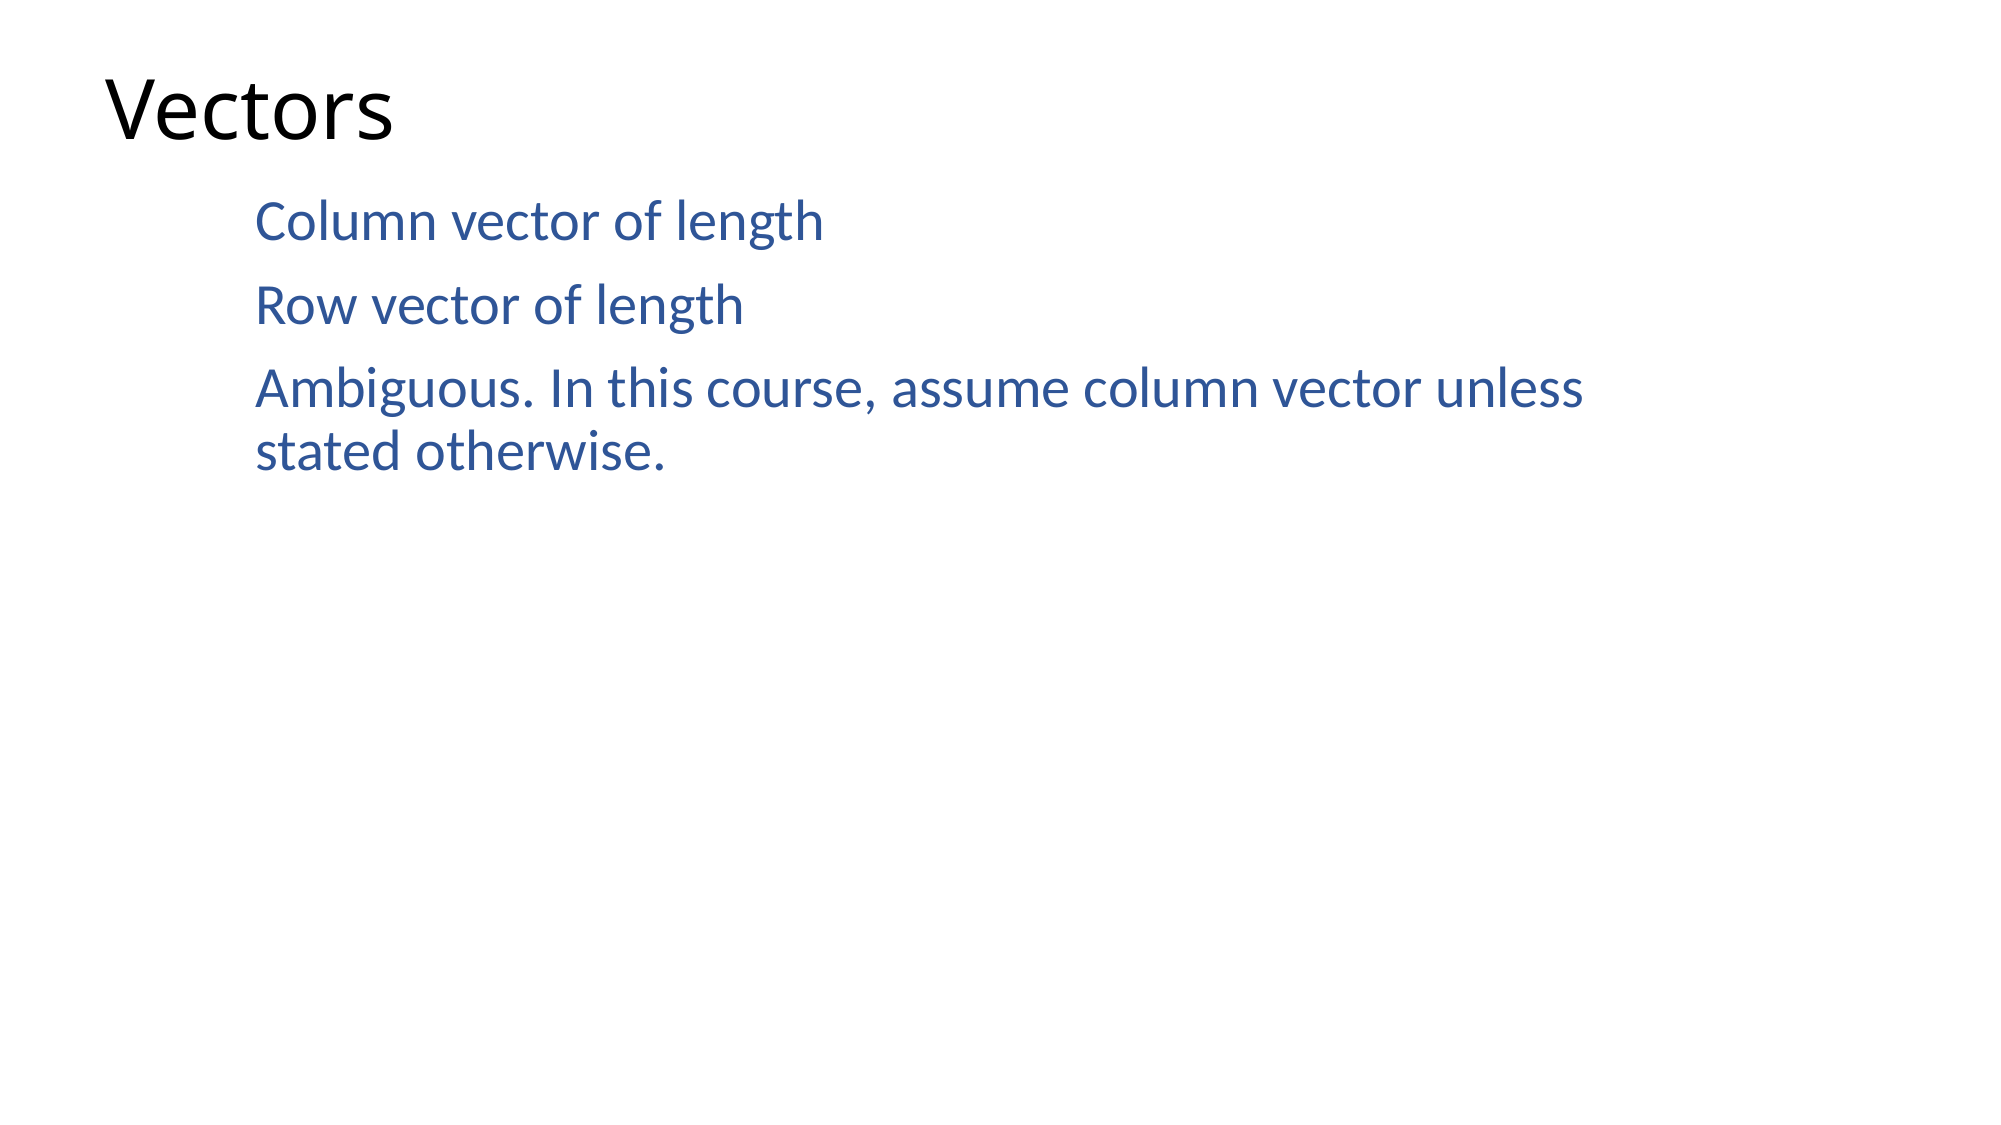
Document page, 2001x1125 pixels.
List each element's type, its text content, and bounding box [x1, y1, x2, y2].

title Vectors [90, 60, 1816, 164]
